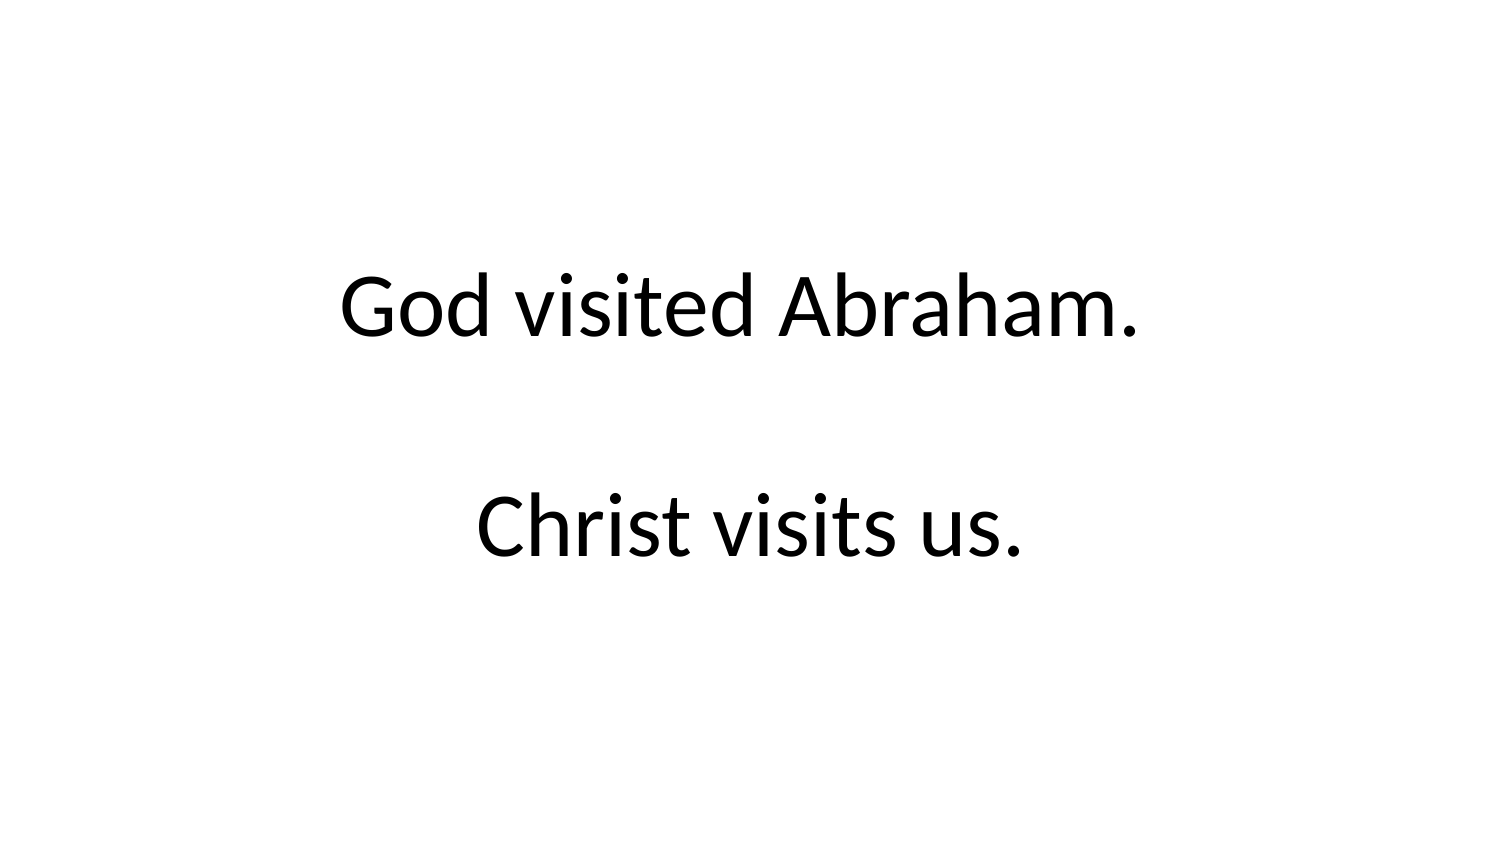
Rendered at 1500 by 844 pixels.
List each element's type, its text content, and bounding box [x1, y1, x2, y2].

text_box God visited Abraham. Christ visits us. [80, 237, 1423, 583]
